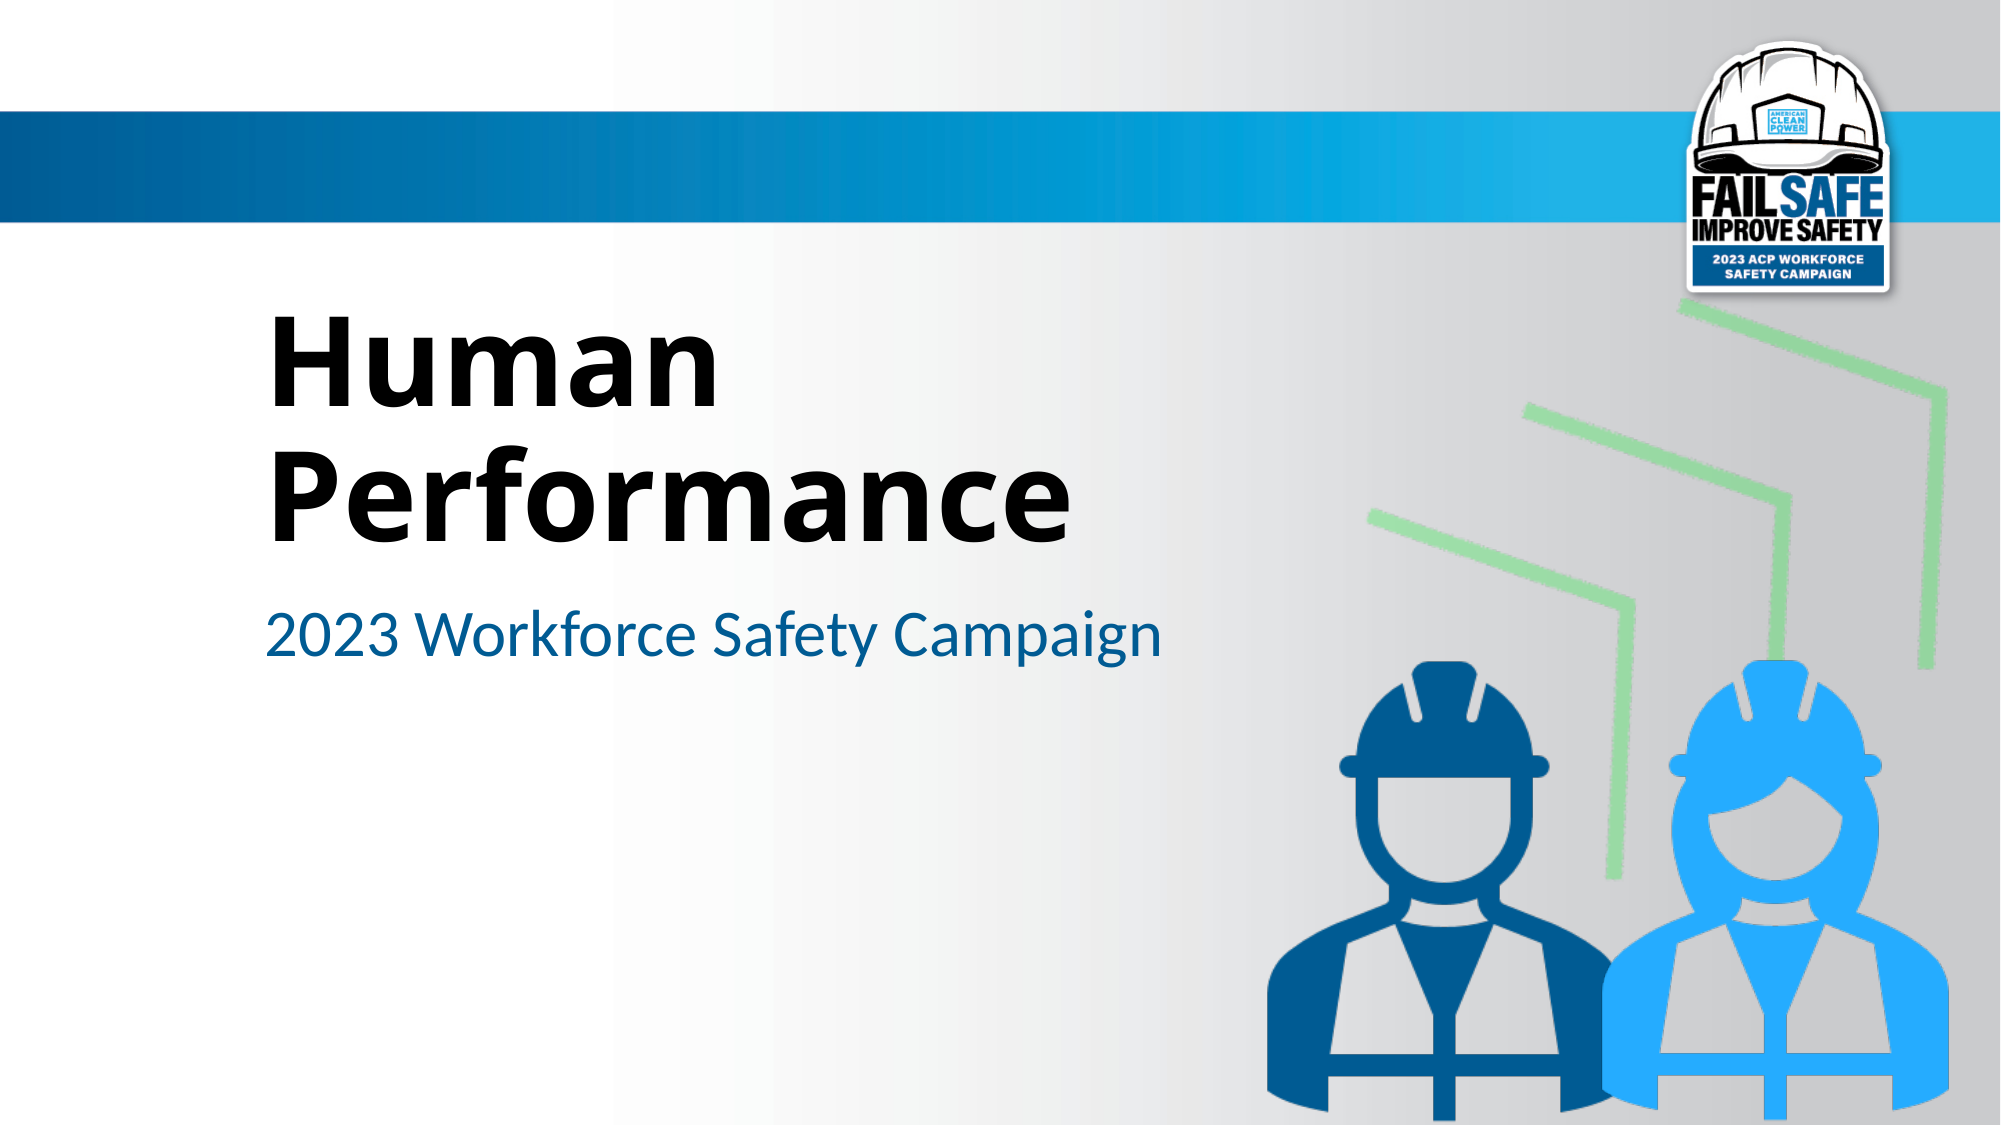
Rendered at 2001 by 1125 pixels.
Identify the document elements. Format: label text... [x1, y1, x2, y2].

title Human Performance [249, 184, 1335, 576]
subtitle 2023 Workforce Safety Campaign [249, 590, 1190, 863]
picture [0, 0, 2001, 1125]
